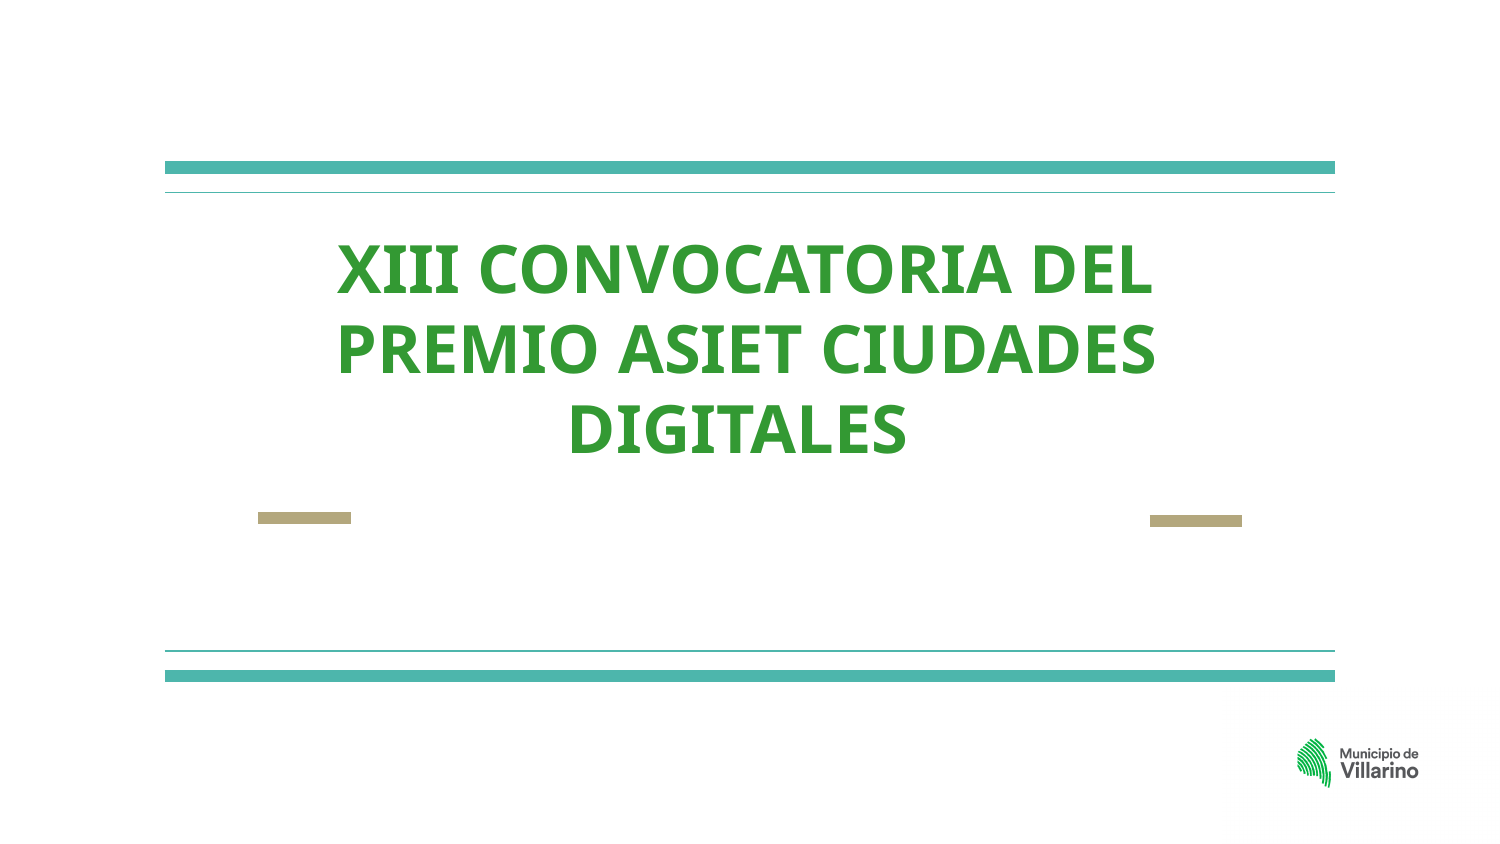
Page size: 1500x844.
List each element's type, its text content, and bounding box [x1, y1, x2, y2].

picture [1222, 687, 1500, 844]
title XIII CONVOCATORIA DEL PREMIO ASIET CIUDADES DIGITALES [301, 421, 1192, 617]
